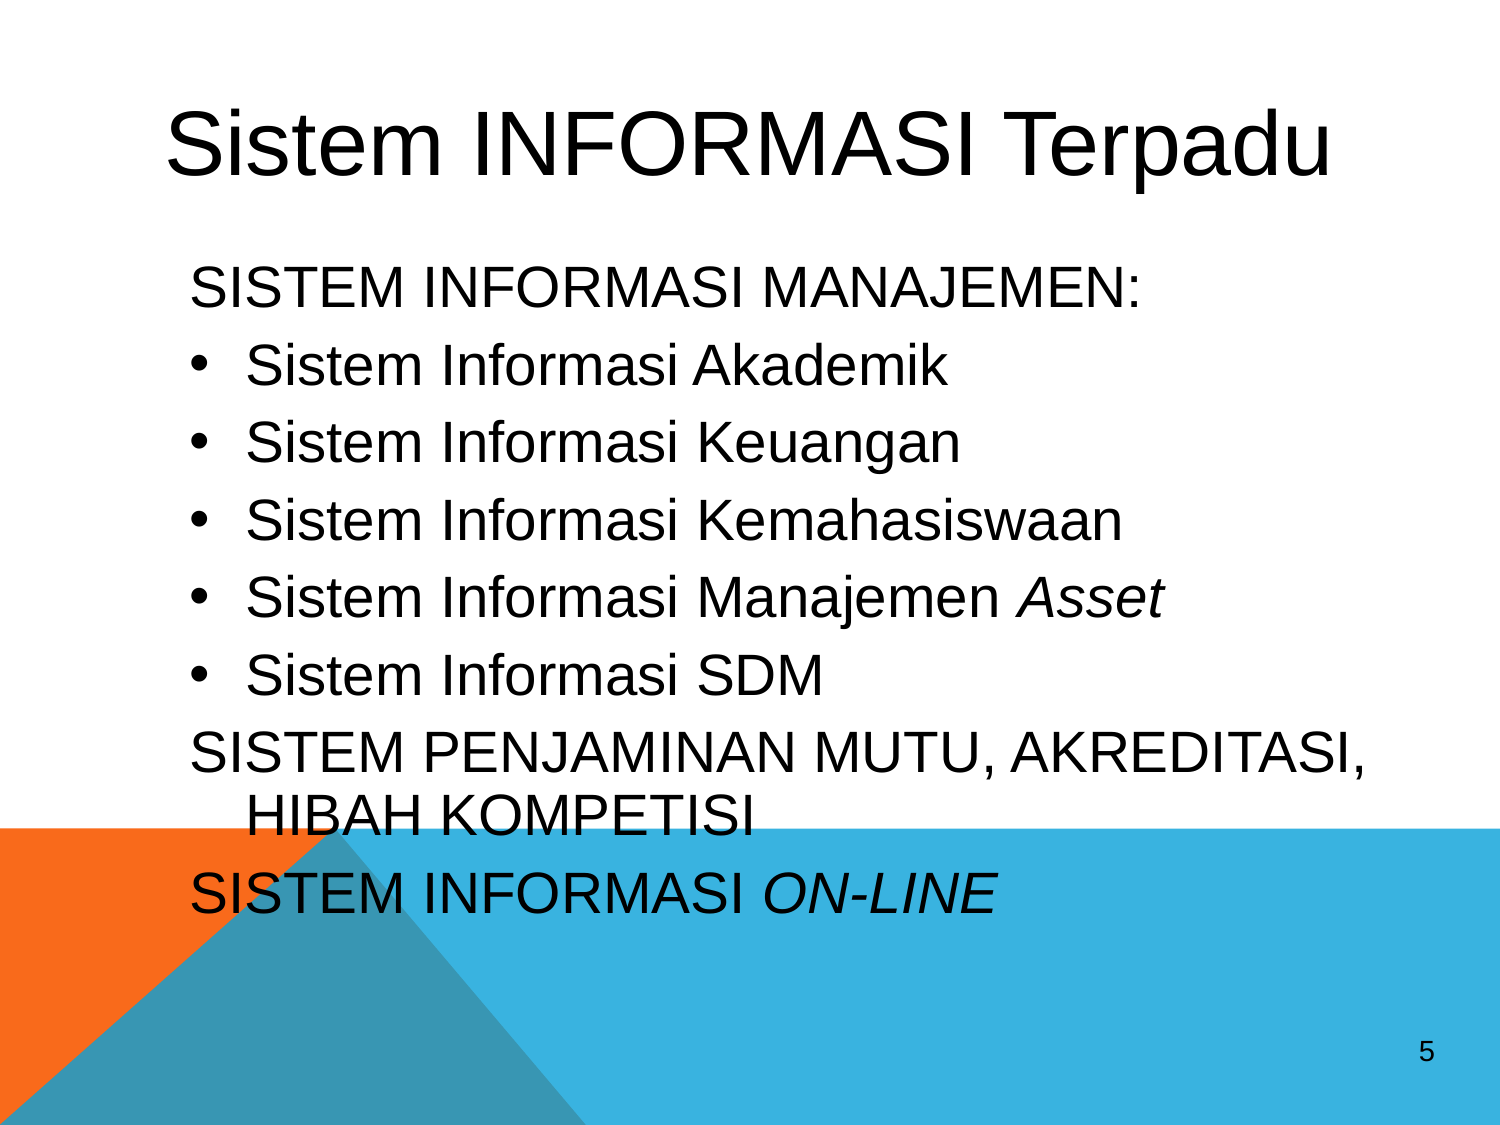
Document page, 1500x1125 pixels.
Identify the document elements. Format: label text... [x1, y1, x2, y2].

text_box 5 [1137, 1024, 1450, 1103]
text_box Sistem INFORMASI Terpadu [74, 45, 1425, 233]
text_box SISTEM INFORMASI MANAJEMEN: Sistem Informasi Akademik Sistem Informasi Keuangan Sistem Informasi Kemahasiswaan Sistem Informasi Manajemen Asset Sistem Informasi SDM SISTEM PENJAMINAN MUTU, AKREDITASI, HIBAH KOMPETISI SISTEM INFORMASI ON-LINE [174, 249, 1450, 1011]
